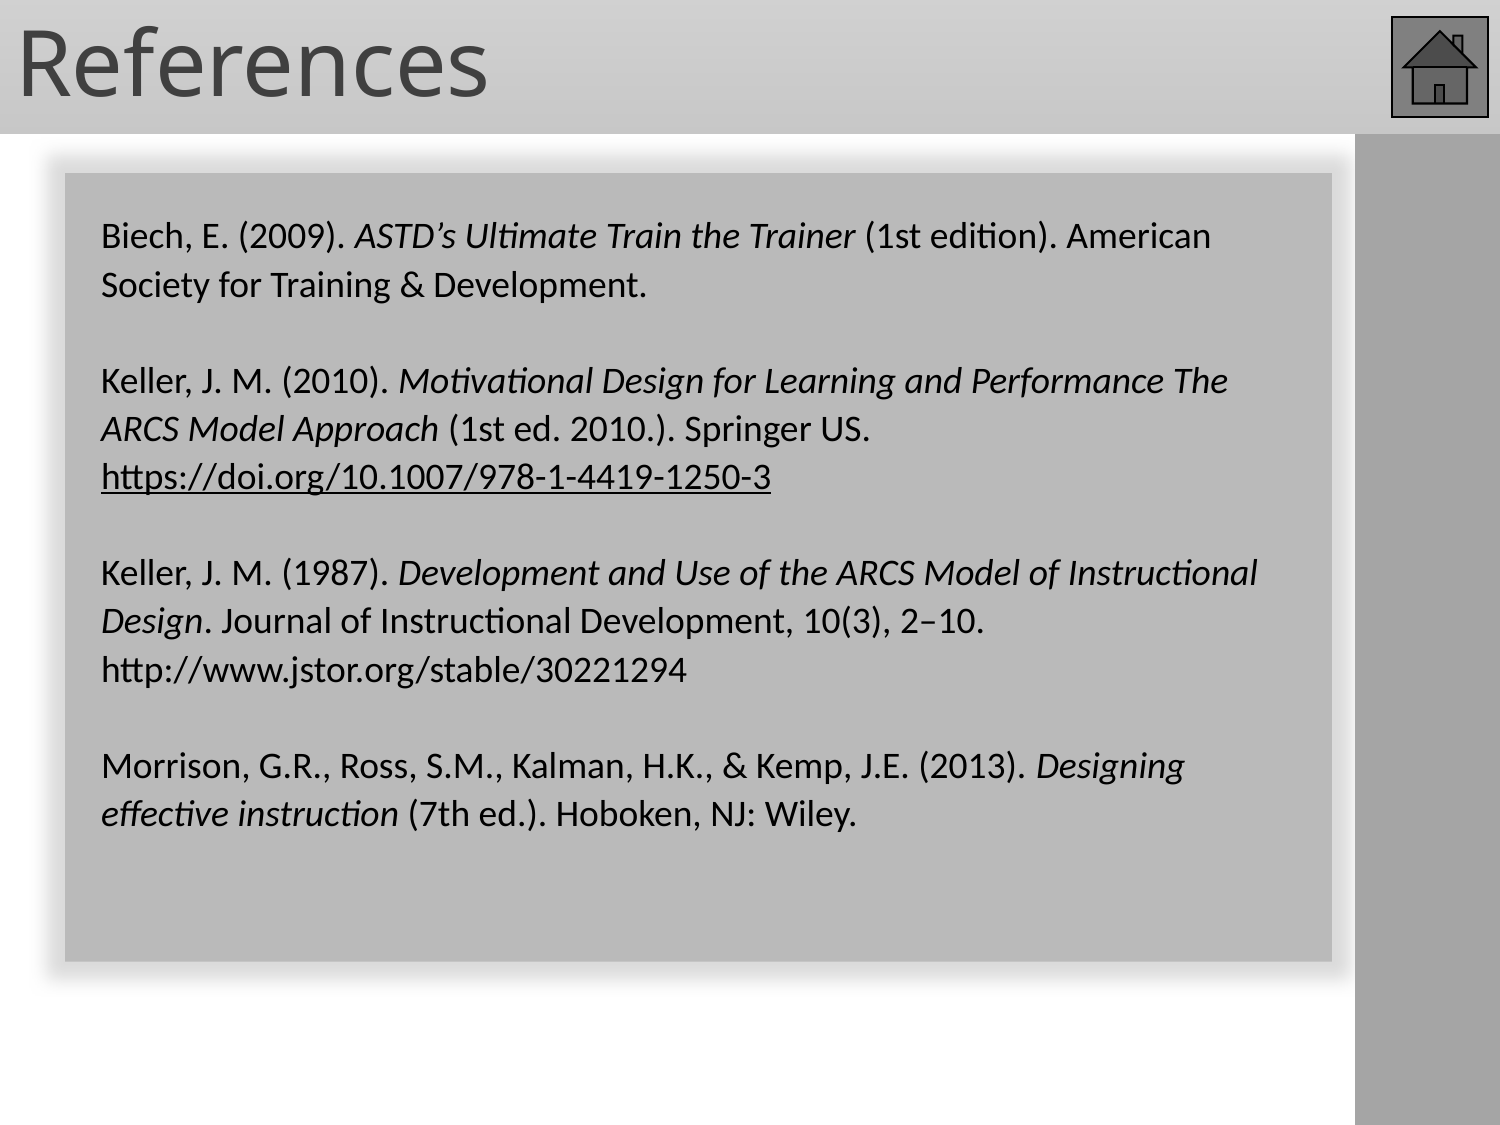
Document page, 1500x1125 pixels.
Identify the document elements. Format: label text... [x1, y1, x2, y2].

text_box [1391, 16, 1489, 118]
title References [0, 0, 1500, 134]
list Biech, E. (2009). ASTD’s Ultimate Train the Trainer (1st edition). American Society for Training & Development. Keller, J. M. (2010). Motivational Design for Learning and Performance The ARCS Model Approach (1st ed. 2010.). Springer US. https://doi.org/10.1007/978-1-4419-1250-3 Keller, J. M. (1987). Development and Use of the ARCS Model of Instructional Design. Journal of Instructional Development, 10(3), 2–10. http://www.jstor.org/stable/30221294 Morrison, G.R., Ross, S.M., Kalman, H.K., & Kemp, J.E. (2013). Designing effective instruction (7th ed.). Hoboken, NJ: Wiley. [86, 200, 1307, 932]
